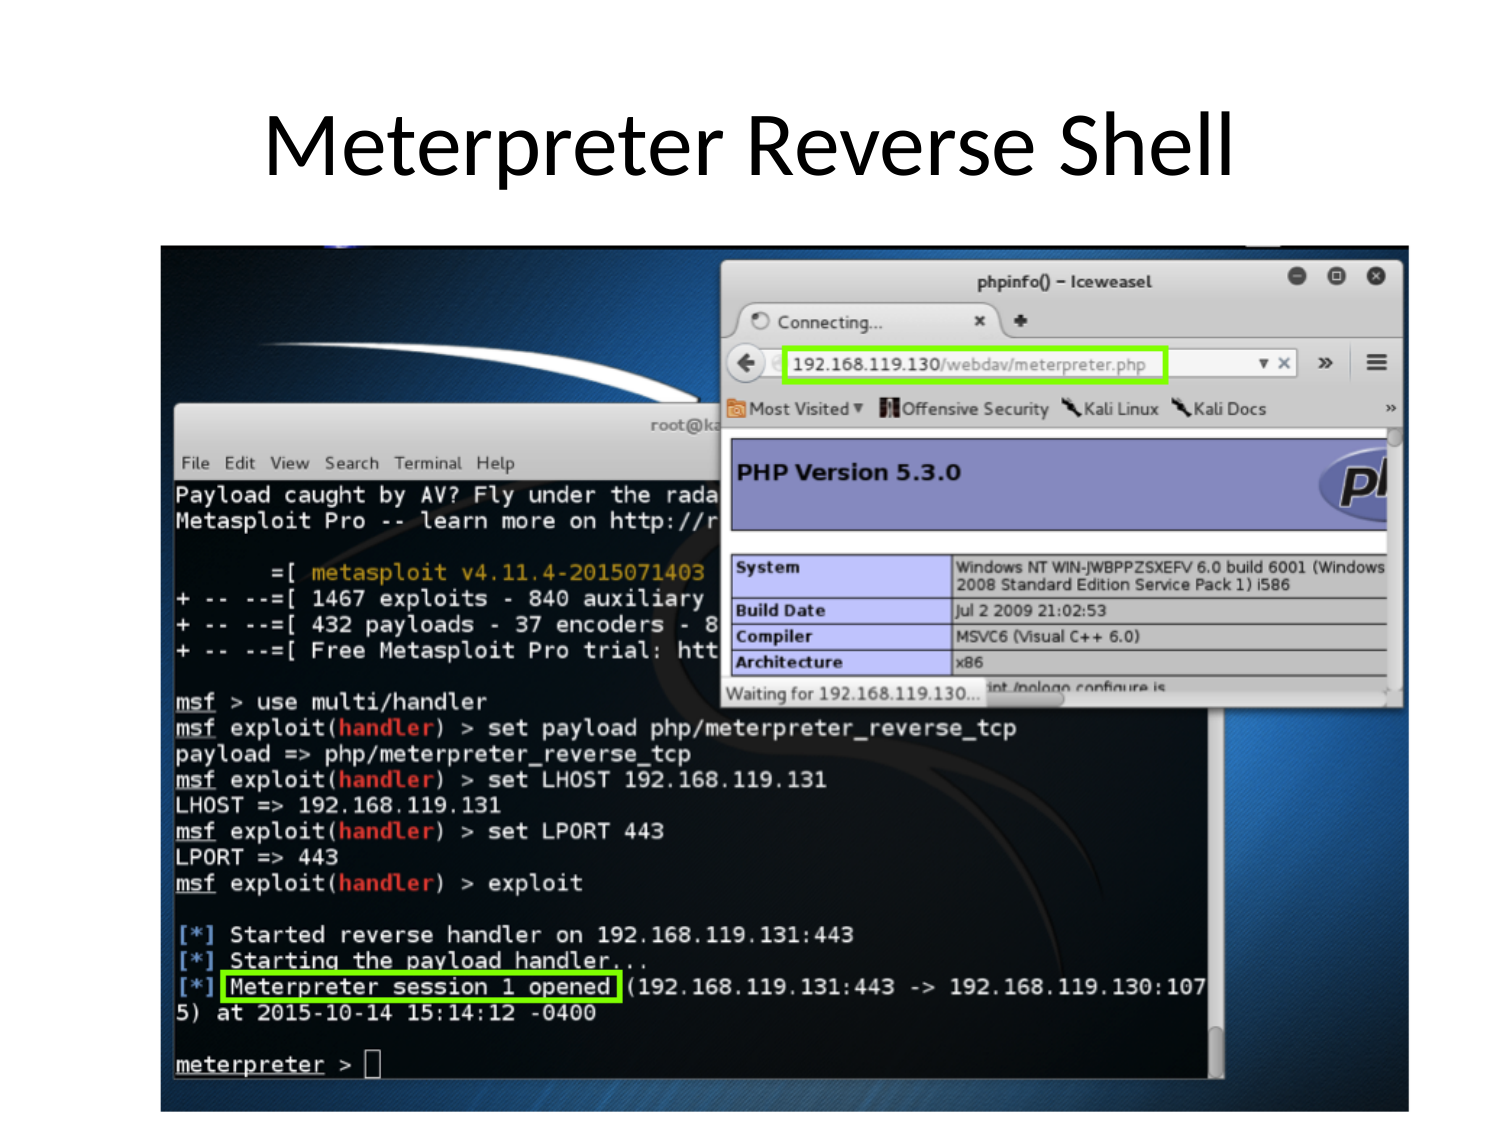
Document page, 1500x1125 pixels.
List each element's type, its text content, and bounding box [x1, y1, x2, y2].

picture [146, 224, 1426, 1125]
title Meterpreter Reverse Shell [75, 45, 1425, 233]
